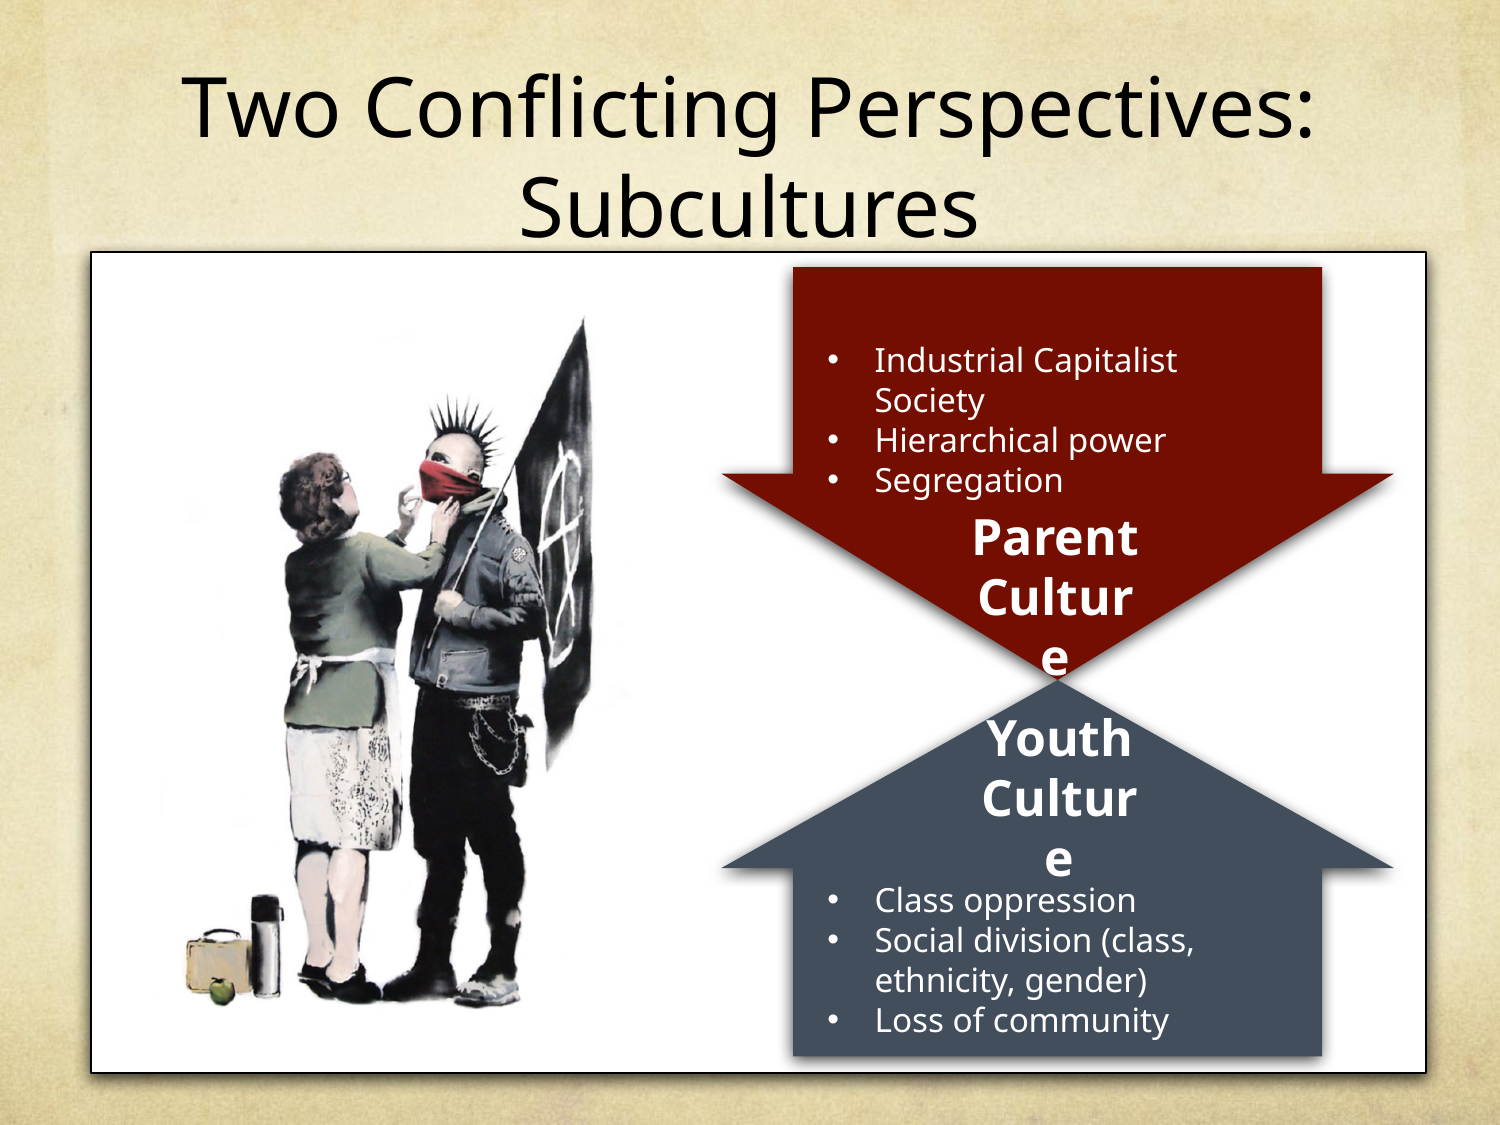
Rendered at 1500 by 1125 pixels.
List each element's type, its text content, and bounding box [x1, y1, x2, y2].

text_box [821, 266, 1396, 618]
text_box [1021, 693, 1094, 699]
text_box Parent Culture [949, 498, 1161, 693]
text_box Youth Culture [954, 699, 1165, 894]
picture [0, 0, 1500, 1125]
text_box [826, 738, 1396, 1058]
text_box [826, 736, 954, 872]
text_box Industrial Capitalist Society Hierarchical power Segregation [826, 331, 1276, 507]
title Two Conflicting Perspectives: Subcultures [150, 82, 1350, 225]
text_box Class oppression Social division (class, ethnicity, gender) Loss of community [826, 872, 1276, 1047]
text_box [90, 251, 1427, 1074]
